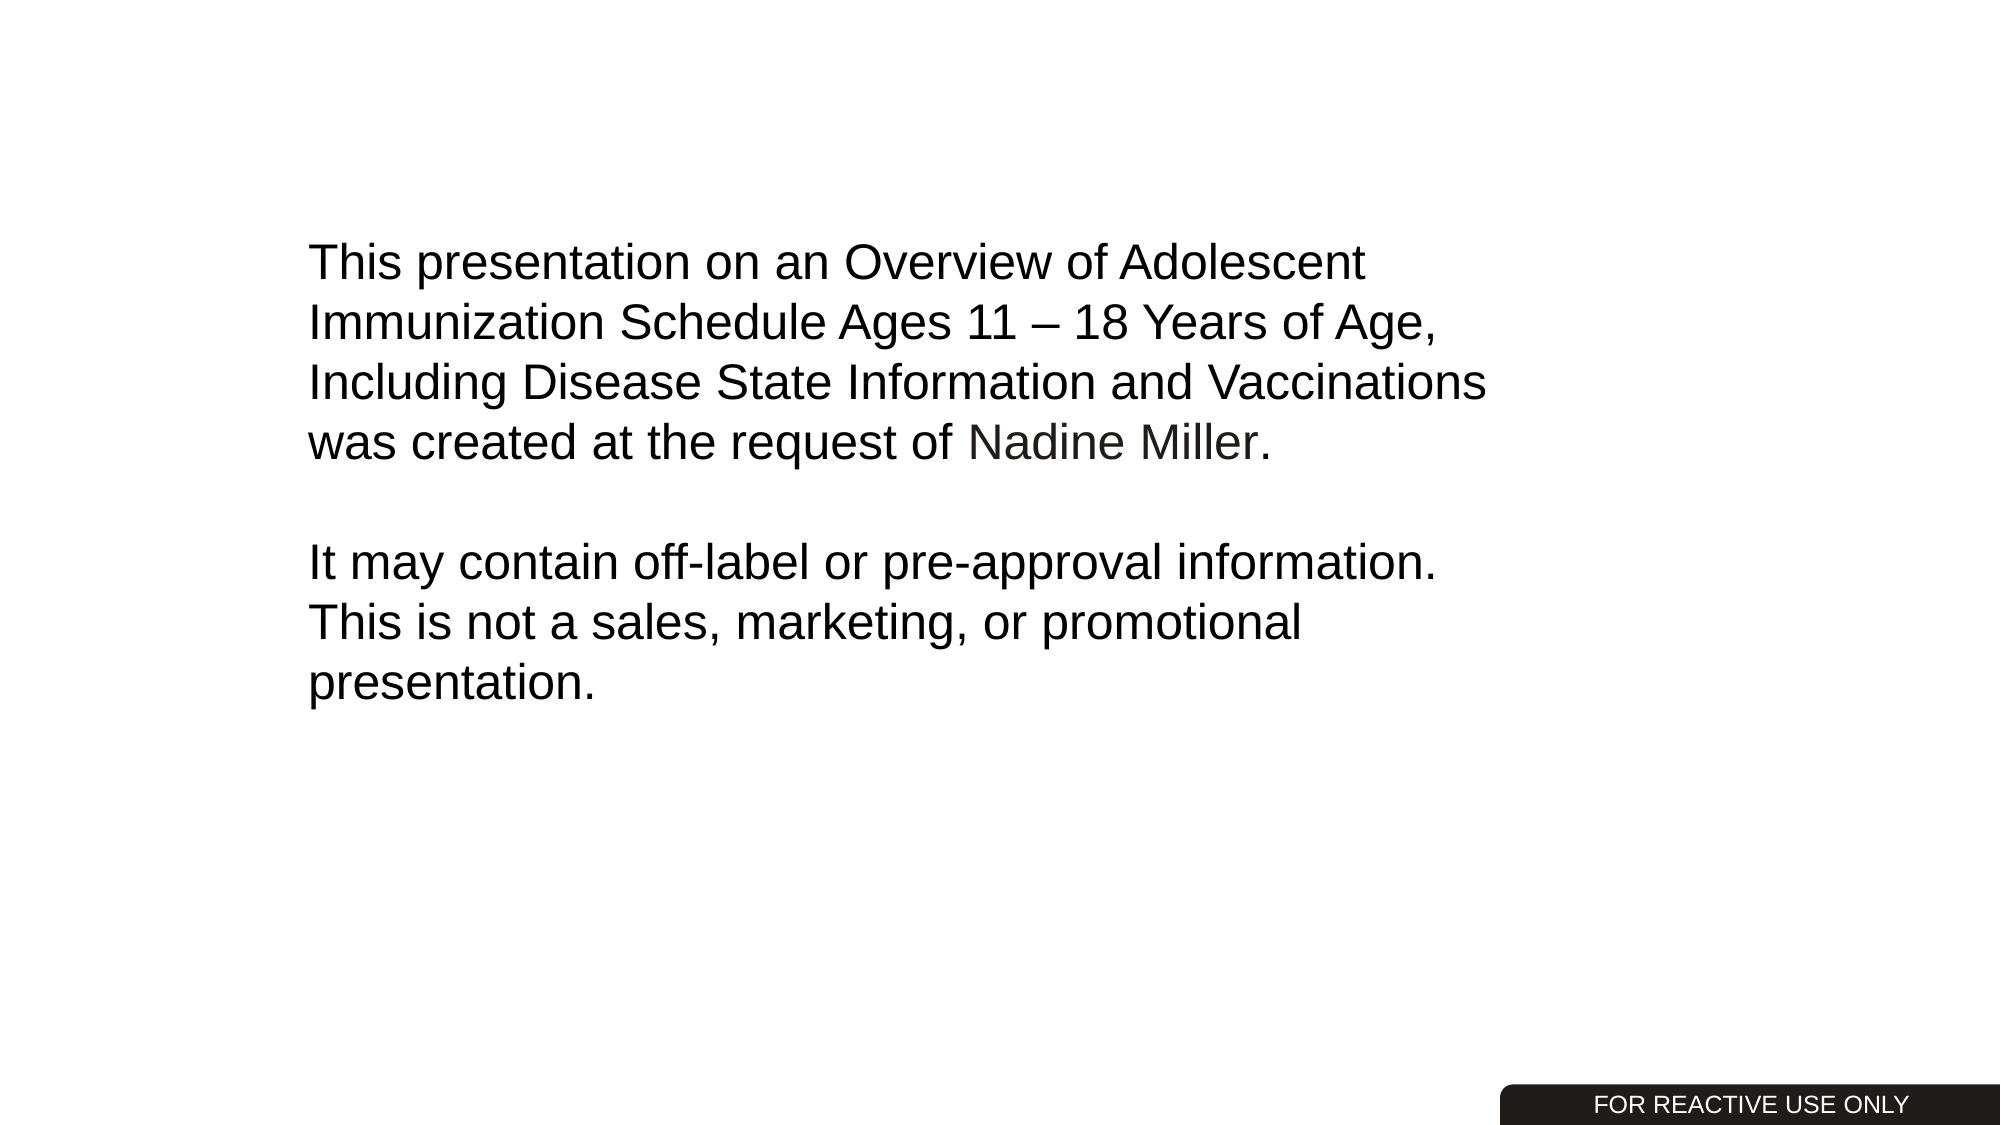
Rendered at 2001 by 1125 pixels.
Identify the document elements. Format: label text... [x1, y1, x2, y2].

title This presentation on an Overview of Adolescent Immunization Schedule Ages 11 – 18 Years of Age, Including Disease State Information and Vaccinations was created at the request of Nadine Miller. It may contain off-label or pre-approval information. This is not a sales, marketing, or promotional presentation. [308, 229, 1582, 714]
